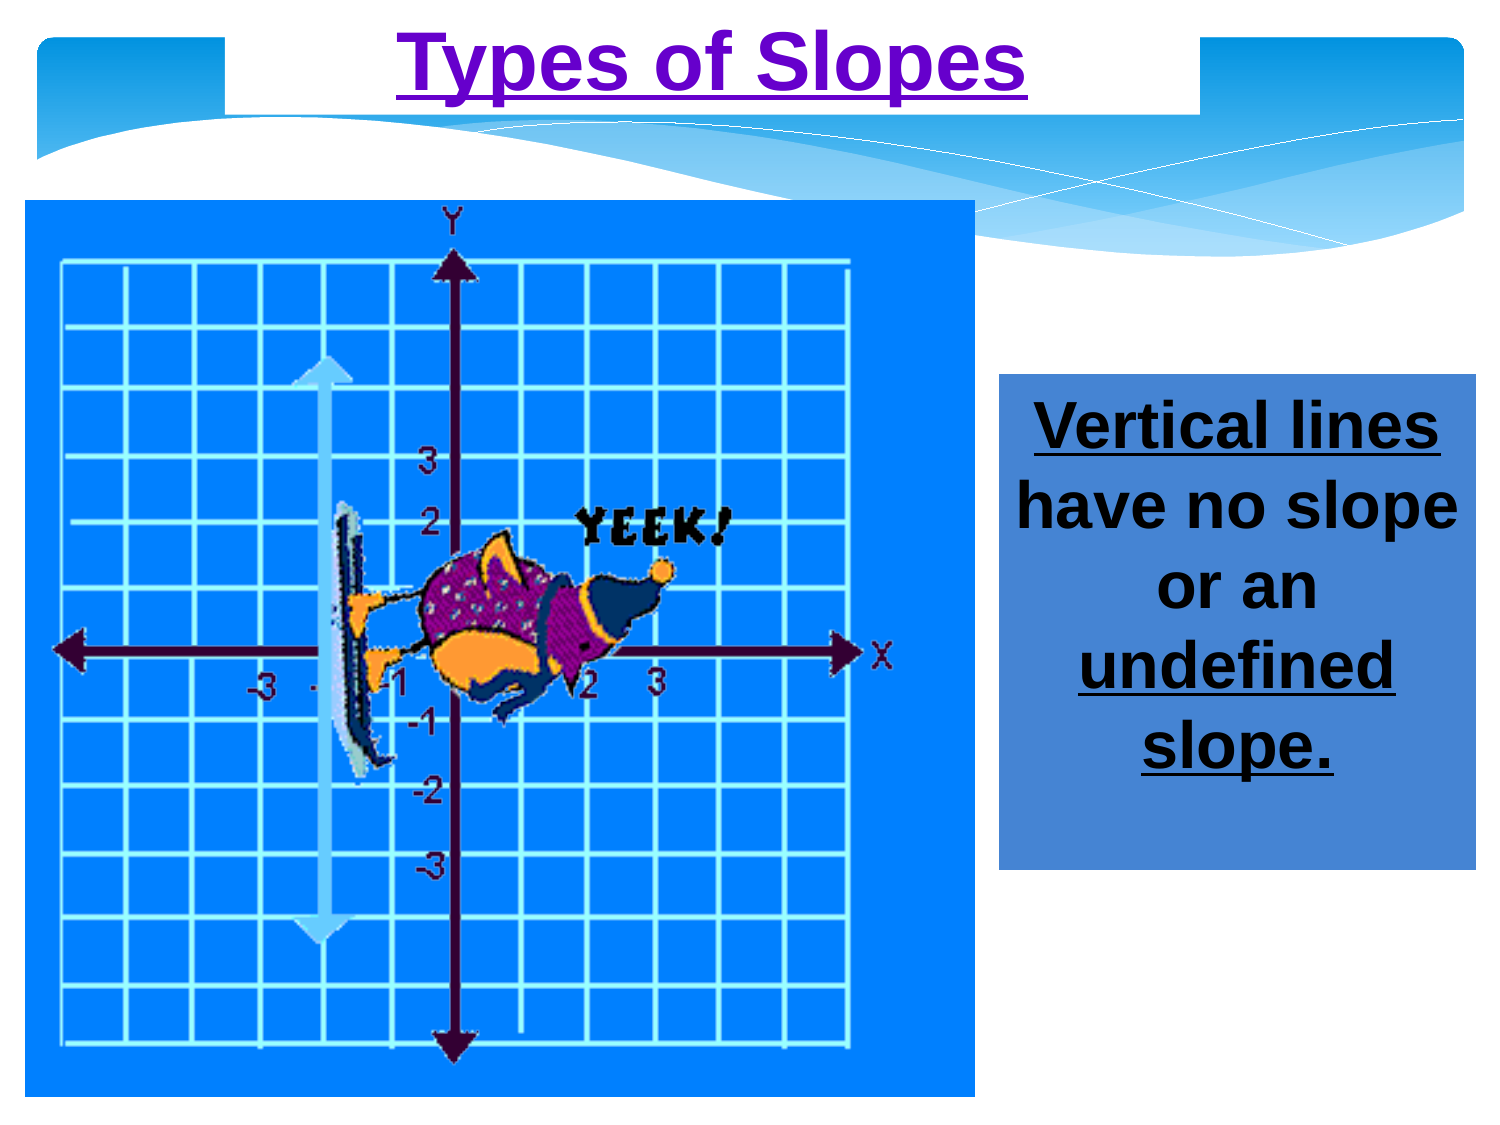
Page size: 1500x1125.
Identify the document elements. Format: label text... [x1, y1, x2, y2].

text_box Vertical lines have no slope or an undefined slope. [999, 374, 1475, 870]
text_box Types of Slopes [224, 0, 1200, 115]
picture [24, 199, 976, 1098]
